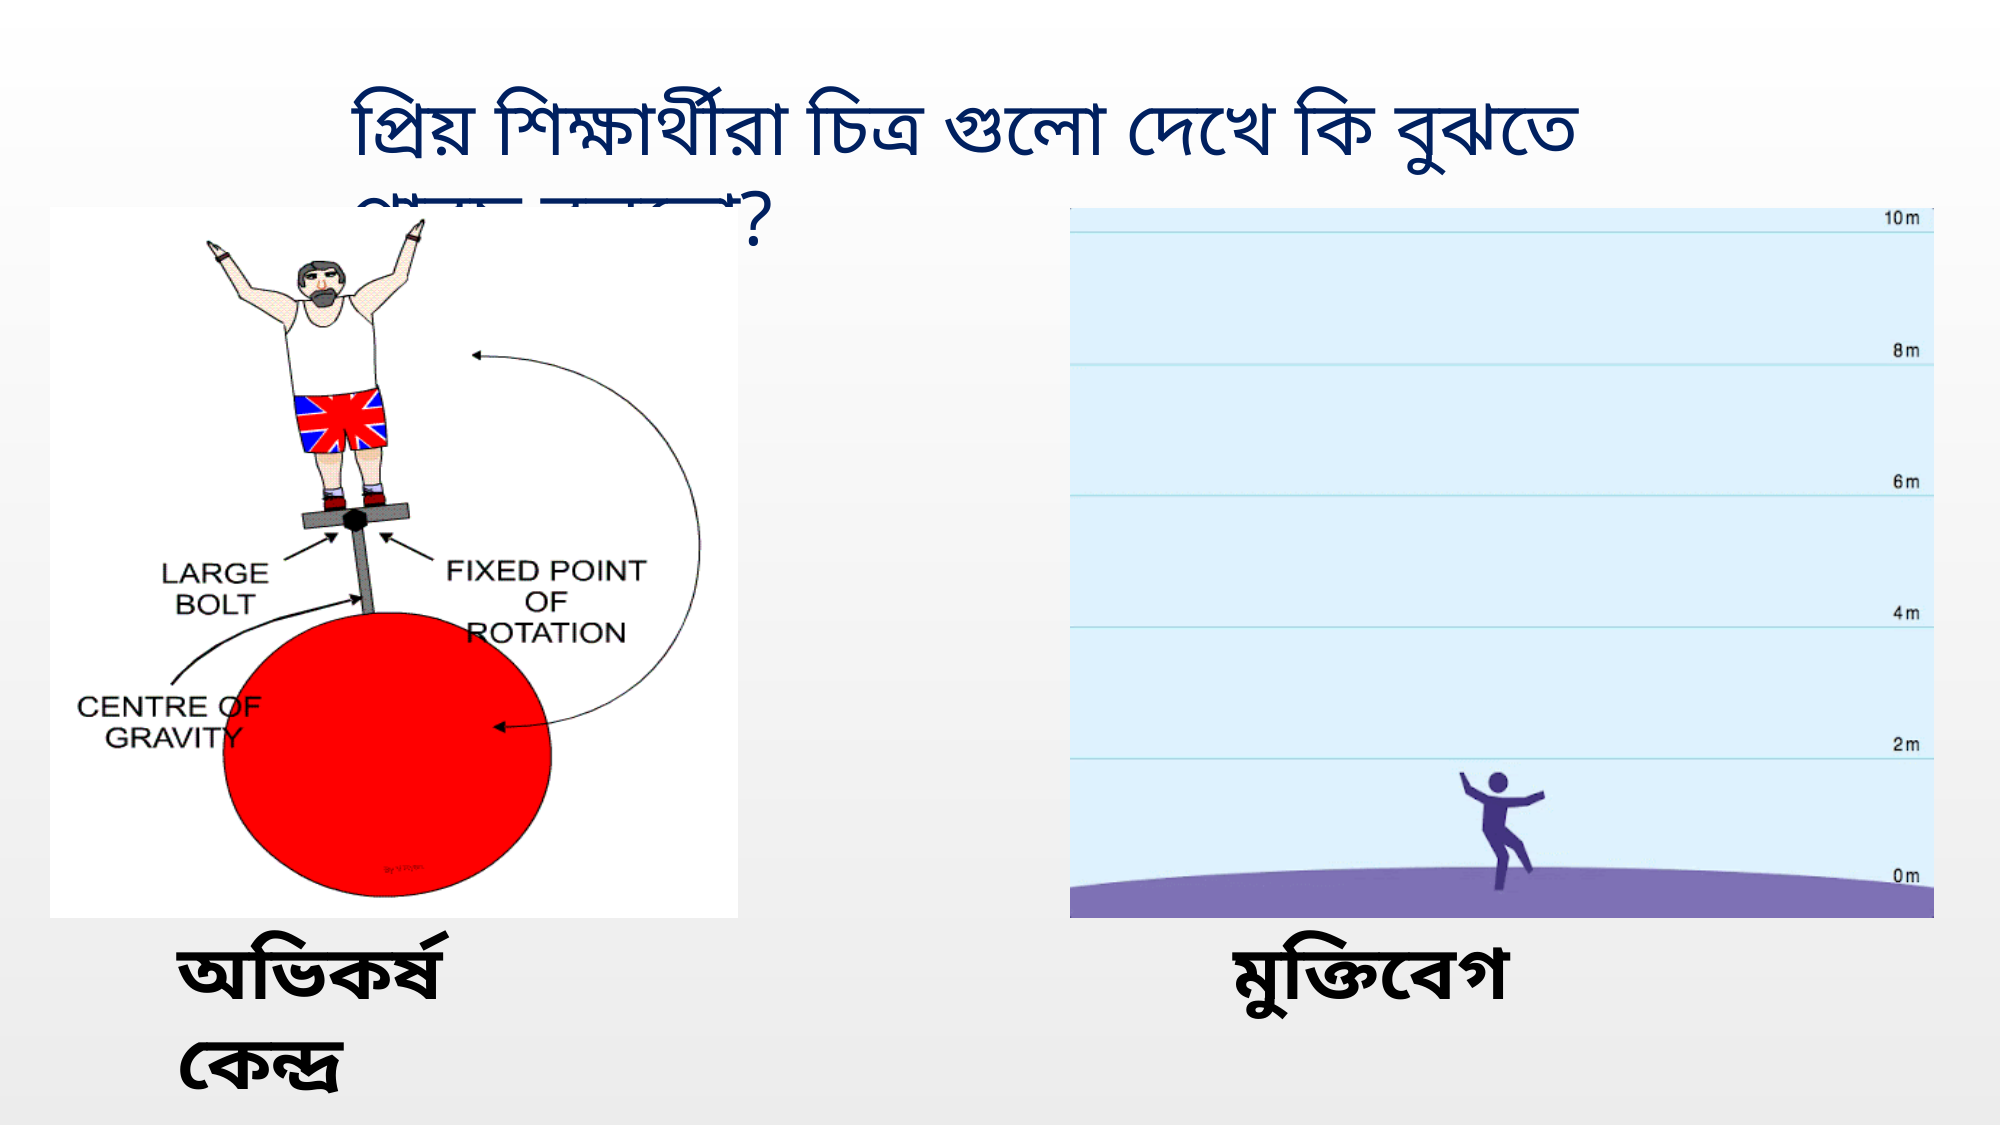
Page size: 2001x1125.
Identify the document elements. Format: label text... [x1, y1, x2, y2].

text_box প্রিয় শিক্ষার্থীরা চিত্র গুলো দেখে কি বুঝতে পারছ বলতো? [337, 73, 1663, 269]
picture [49, 207, 738, 918]
picture [1070, 208, 1934, 918]
text_box অভিকর্ষ কেন্দ্র [162, 918, 575, 1113]
text_box মুক্তিবেগ [1218, 918, 1632, 1023]
